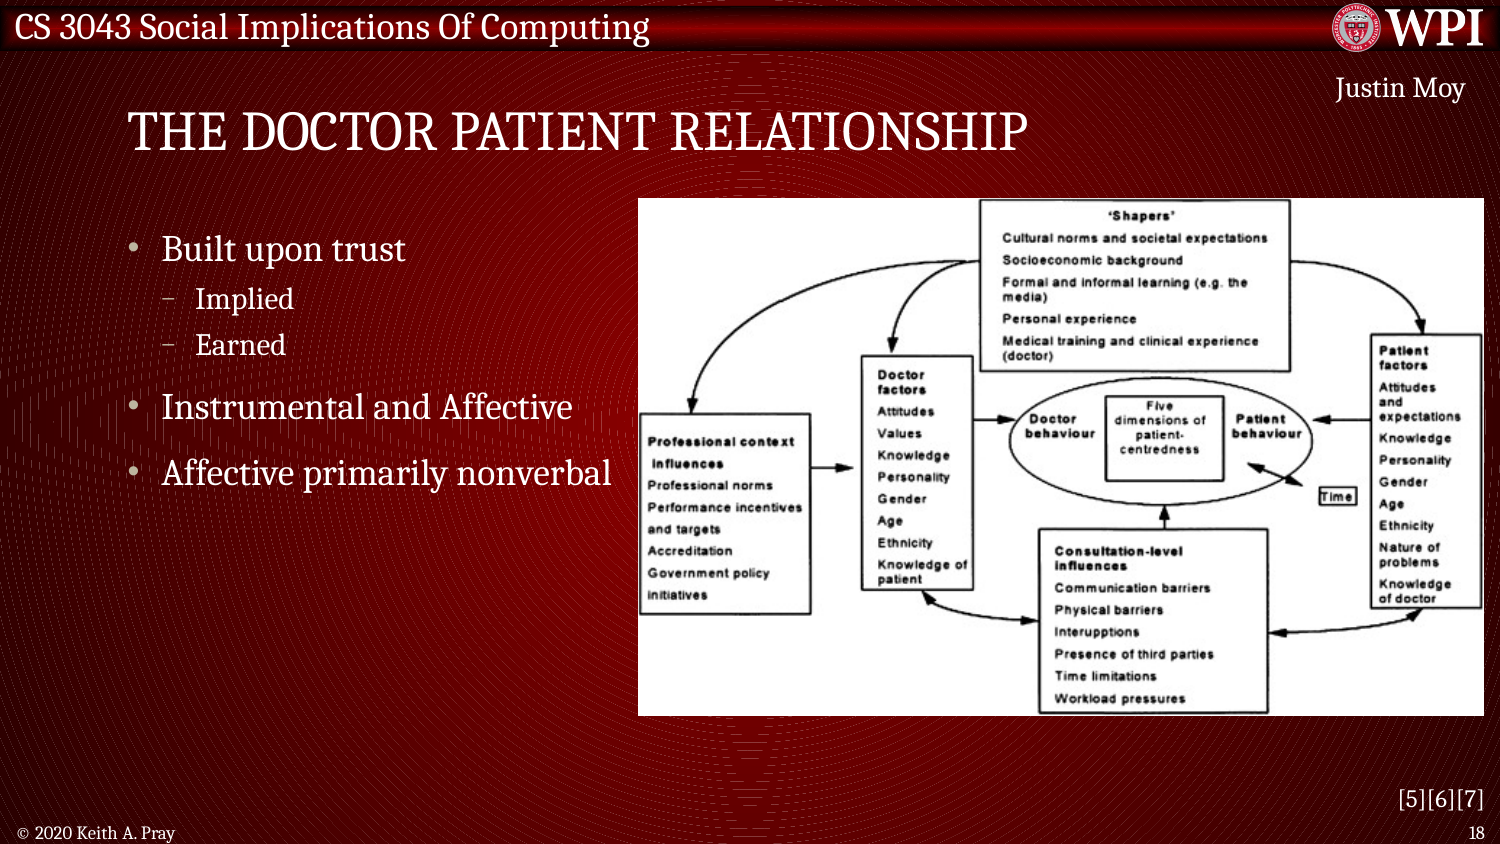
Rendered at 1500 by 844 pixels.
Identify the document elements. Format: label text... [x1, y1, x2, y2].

picture [1332, 3, 1483, 52]
title The doctor patient relationship [112, 59, 1388, 210]
footer © 2020 Keith A. Pray [0, 821, 913, 844]
text_box Justin Moy [1123, 61, 1481, 111]
slide_number 18 [1397, 821, 1500, 844]
text_box [5][6][7] [0, 775, 1500, 821]
list Built upon trust Implied Earned Instrumental and Affective Affective primarily nonverbal [112, 221, 725, 772]
picture [638, 198, 1485, 717]
